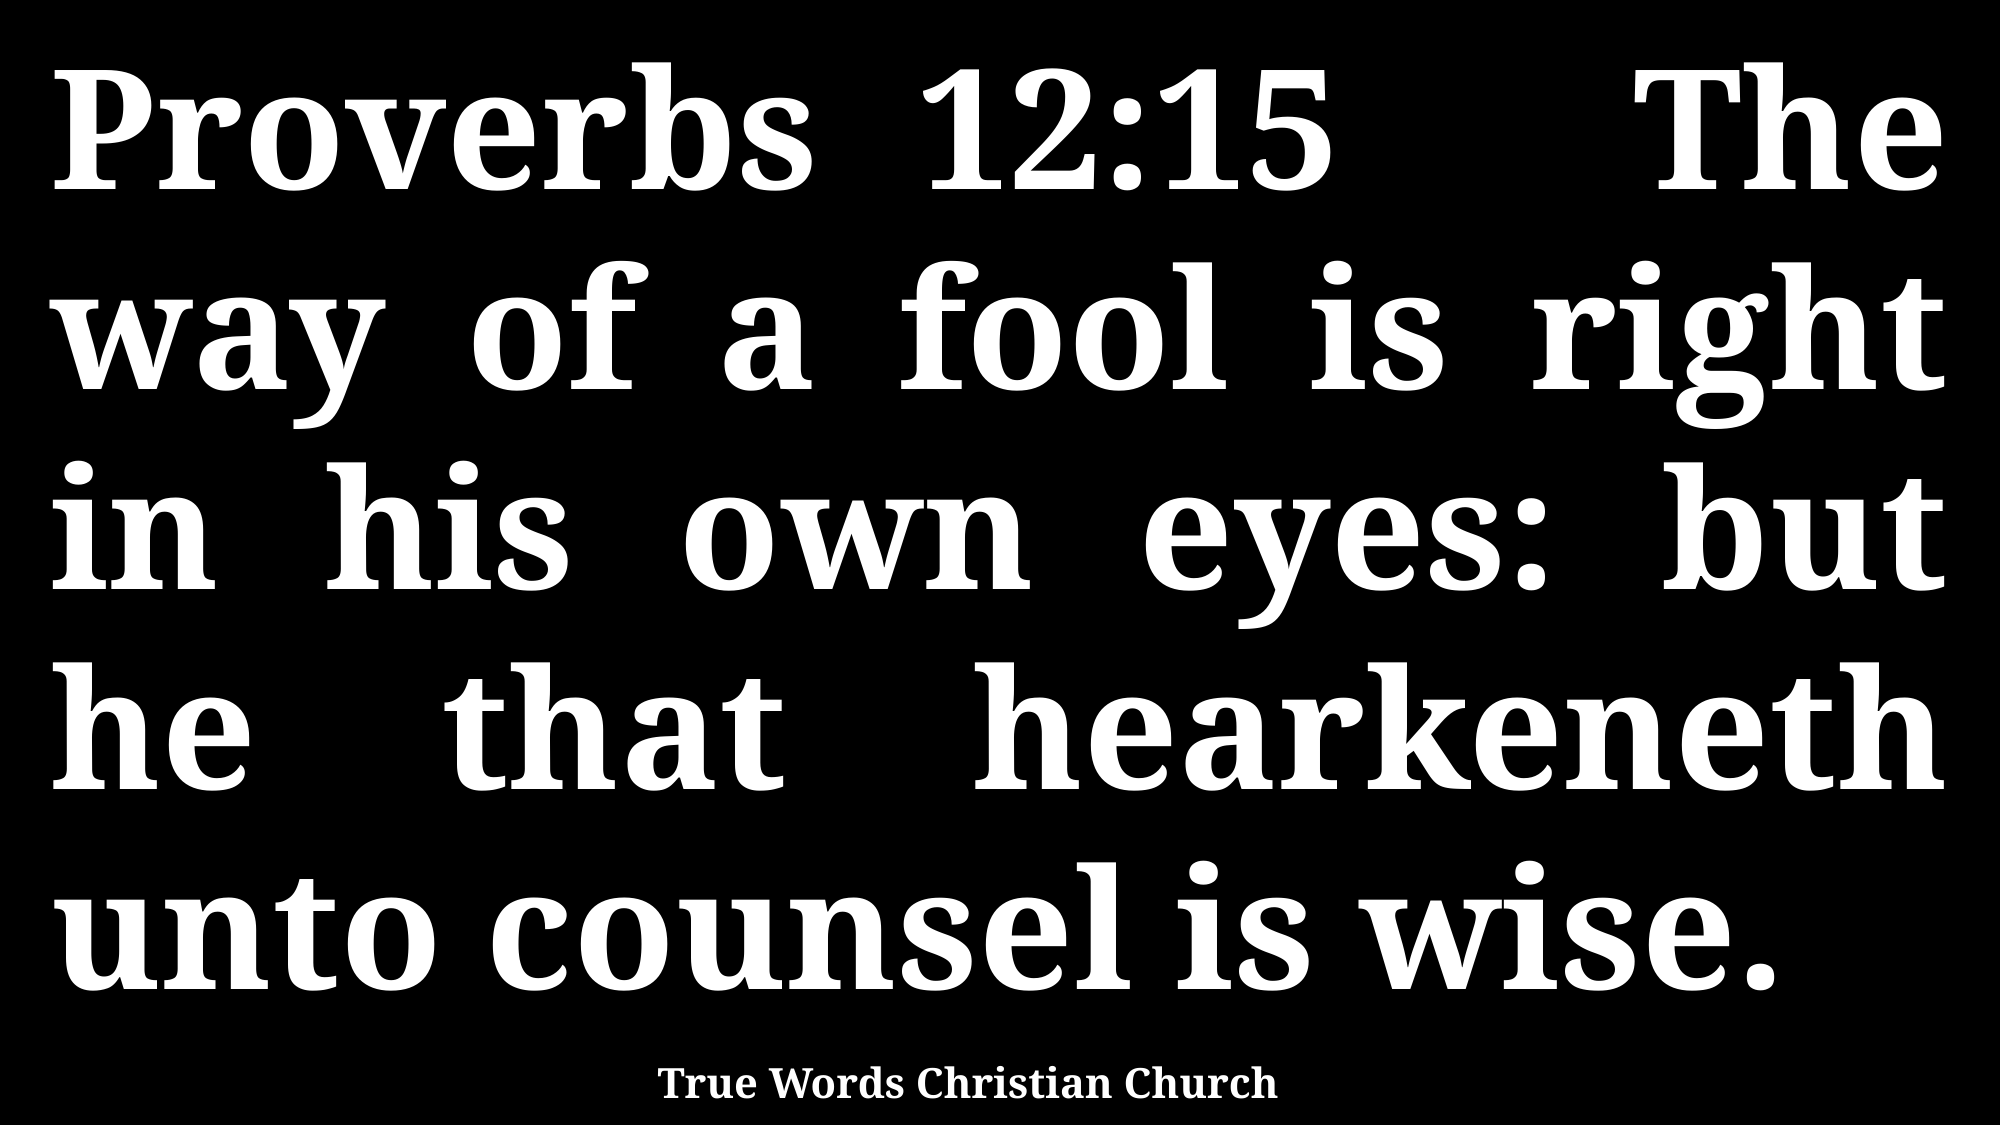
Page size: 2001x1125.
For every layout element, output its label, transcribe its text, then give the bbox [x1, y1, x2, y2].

text_box Proverbs 12:15 The way of a fool is right in his own eyes: but he that hearkeneth unto counsel is wise. [35, 15, 1965, 1031]
text_box True Words Christian Church [642, 1049, 1294, 1114]
